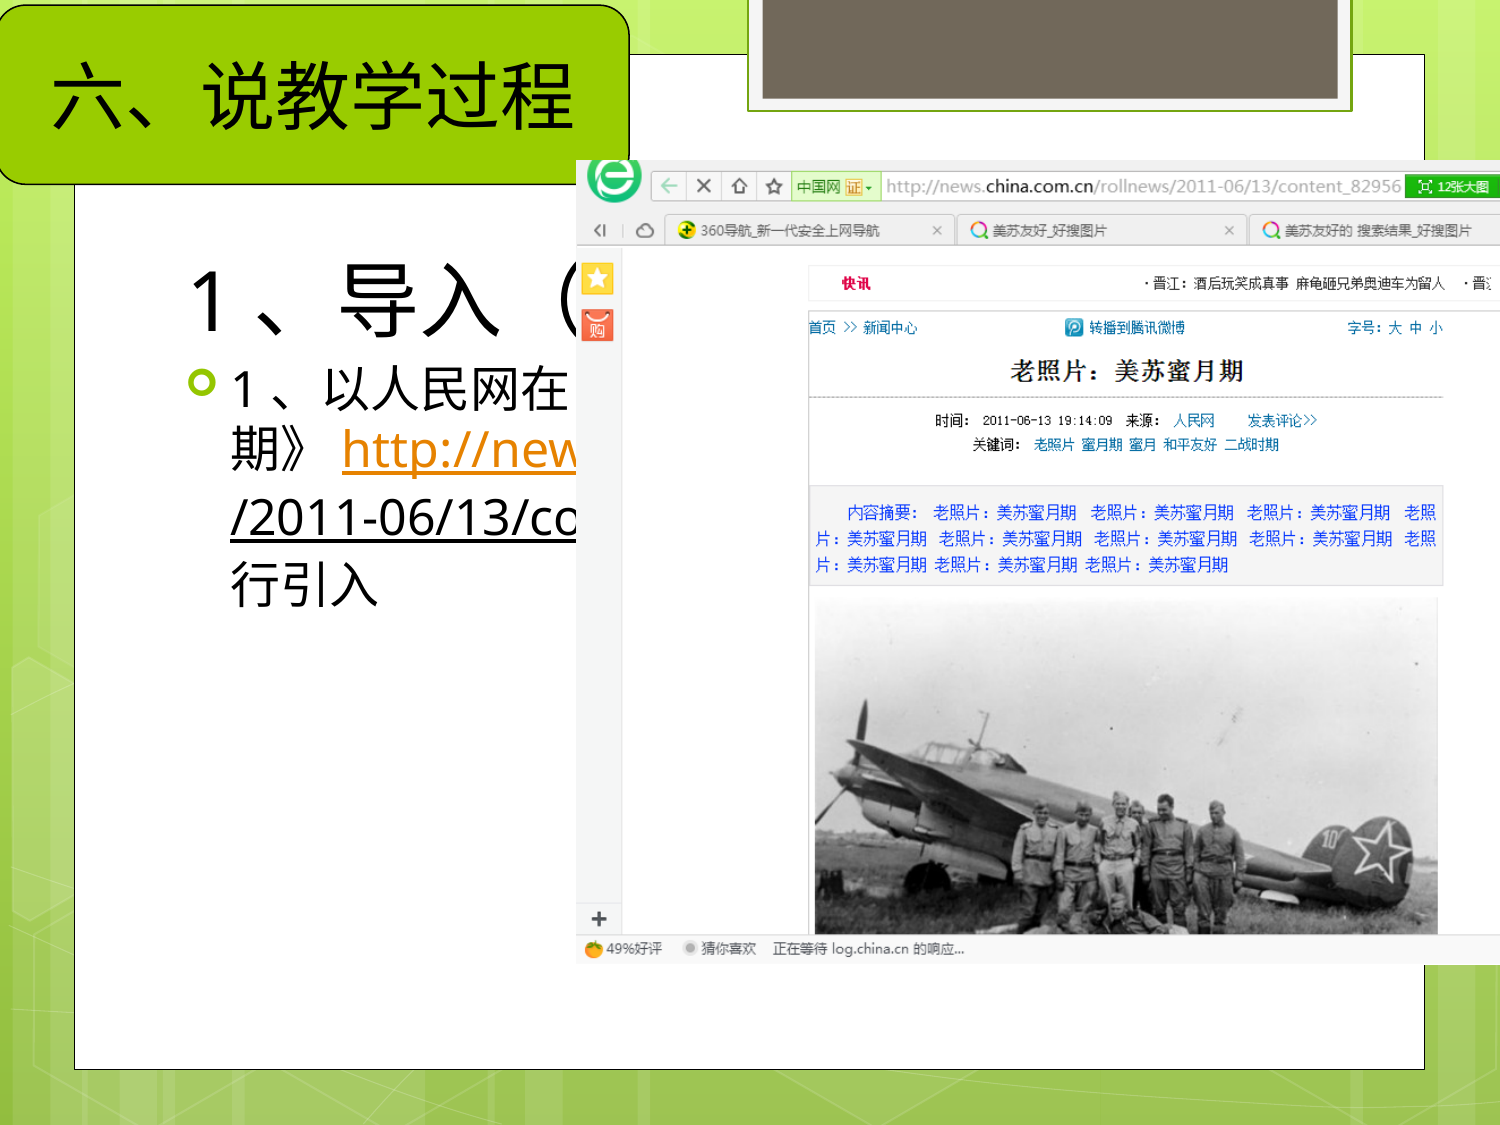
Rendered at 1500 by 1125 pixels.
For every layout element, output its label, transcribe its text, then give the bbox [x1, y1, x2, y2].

picture [575, 160, 1500, 965]
title 1、导入（3min) [171, 185, 570, 349]
text_box 六、说教学过程 [0, 5, 630, 185]
list 1、以人民网在2011年的报道《美苏蜜月期》http://news.china.com.cn/rollnews/2011-06/13/content_8295699.htm的网页进行引入 [158, 349, 570, 926]
